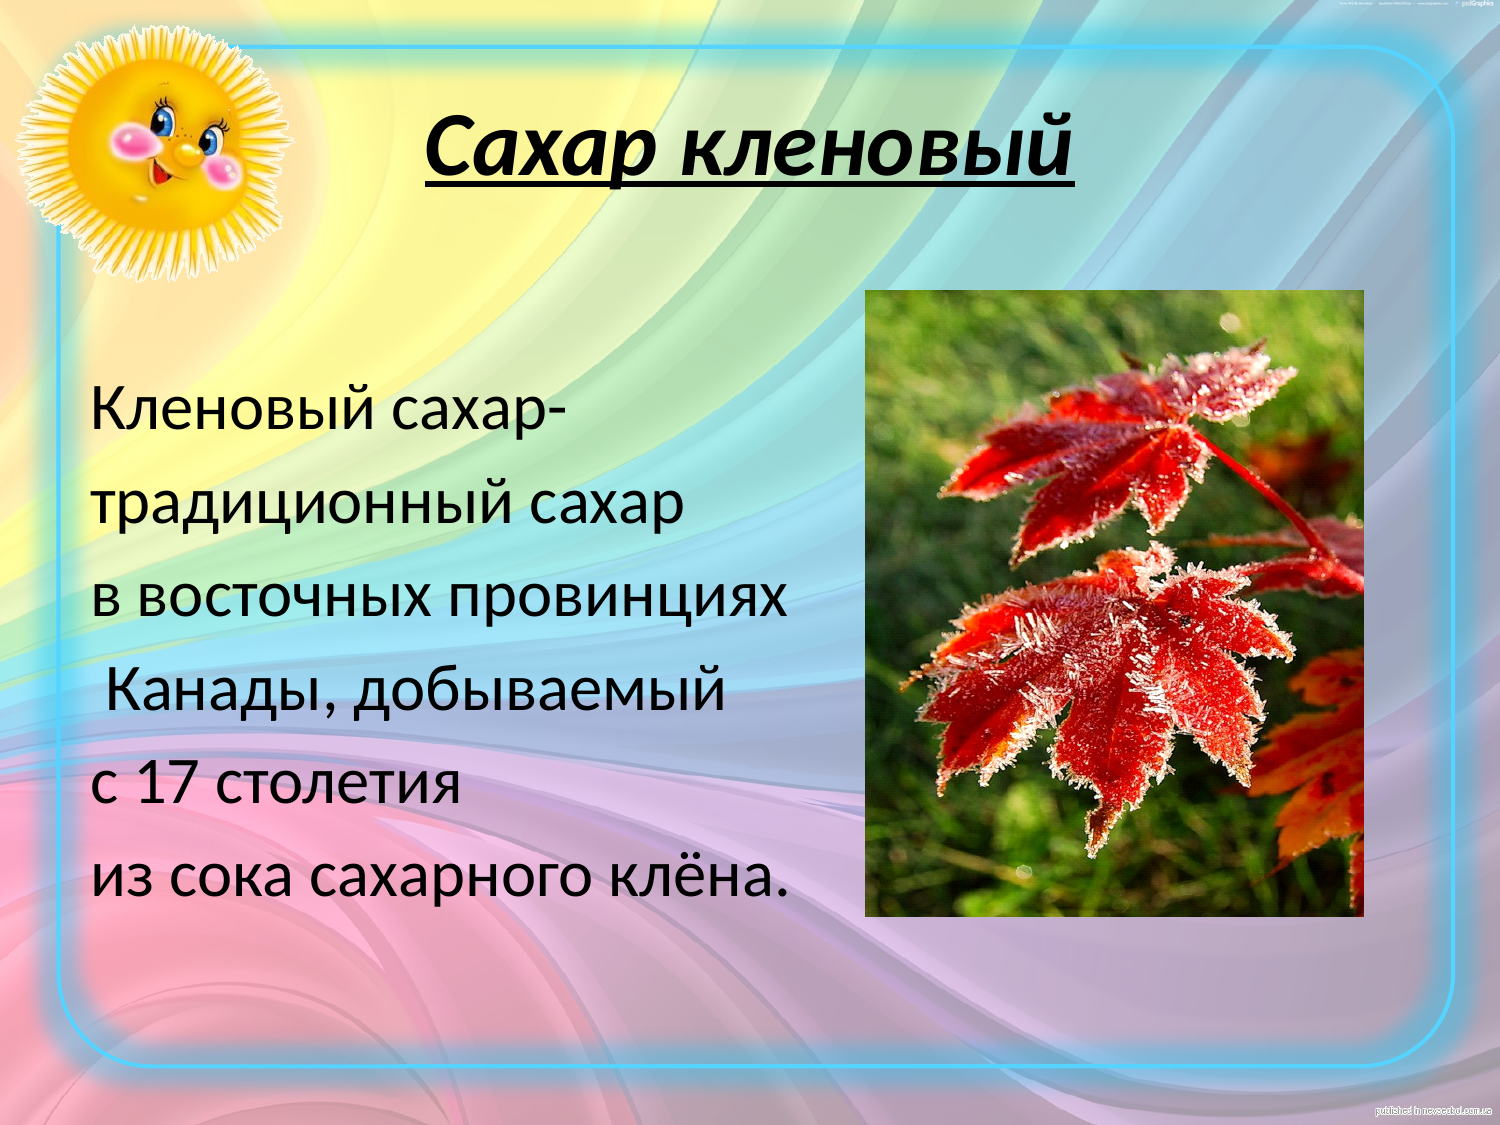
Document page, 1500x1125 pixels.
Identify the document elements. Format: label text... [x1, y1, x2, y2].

picture [11, 11, 340, 340]
picture [865, 290, 1364, 918]
title Сахар кленовый [75, 45, 1425, 233]
list Кленовый сахар- традиционный сахар в восточных провинциях Канады, добываемый с 17 столетия из сока сахарного клёна. [75, 262, 1425, 1005]
